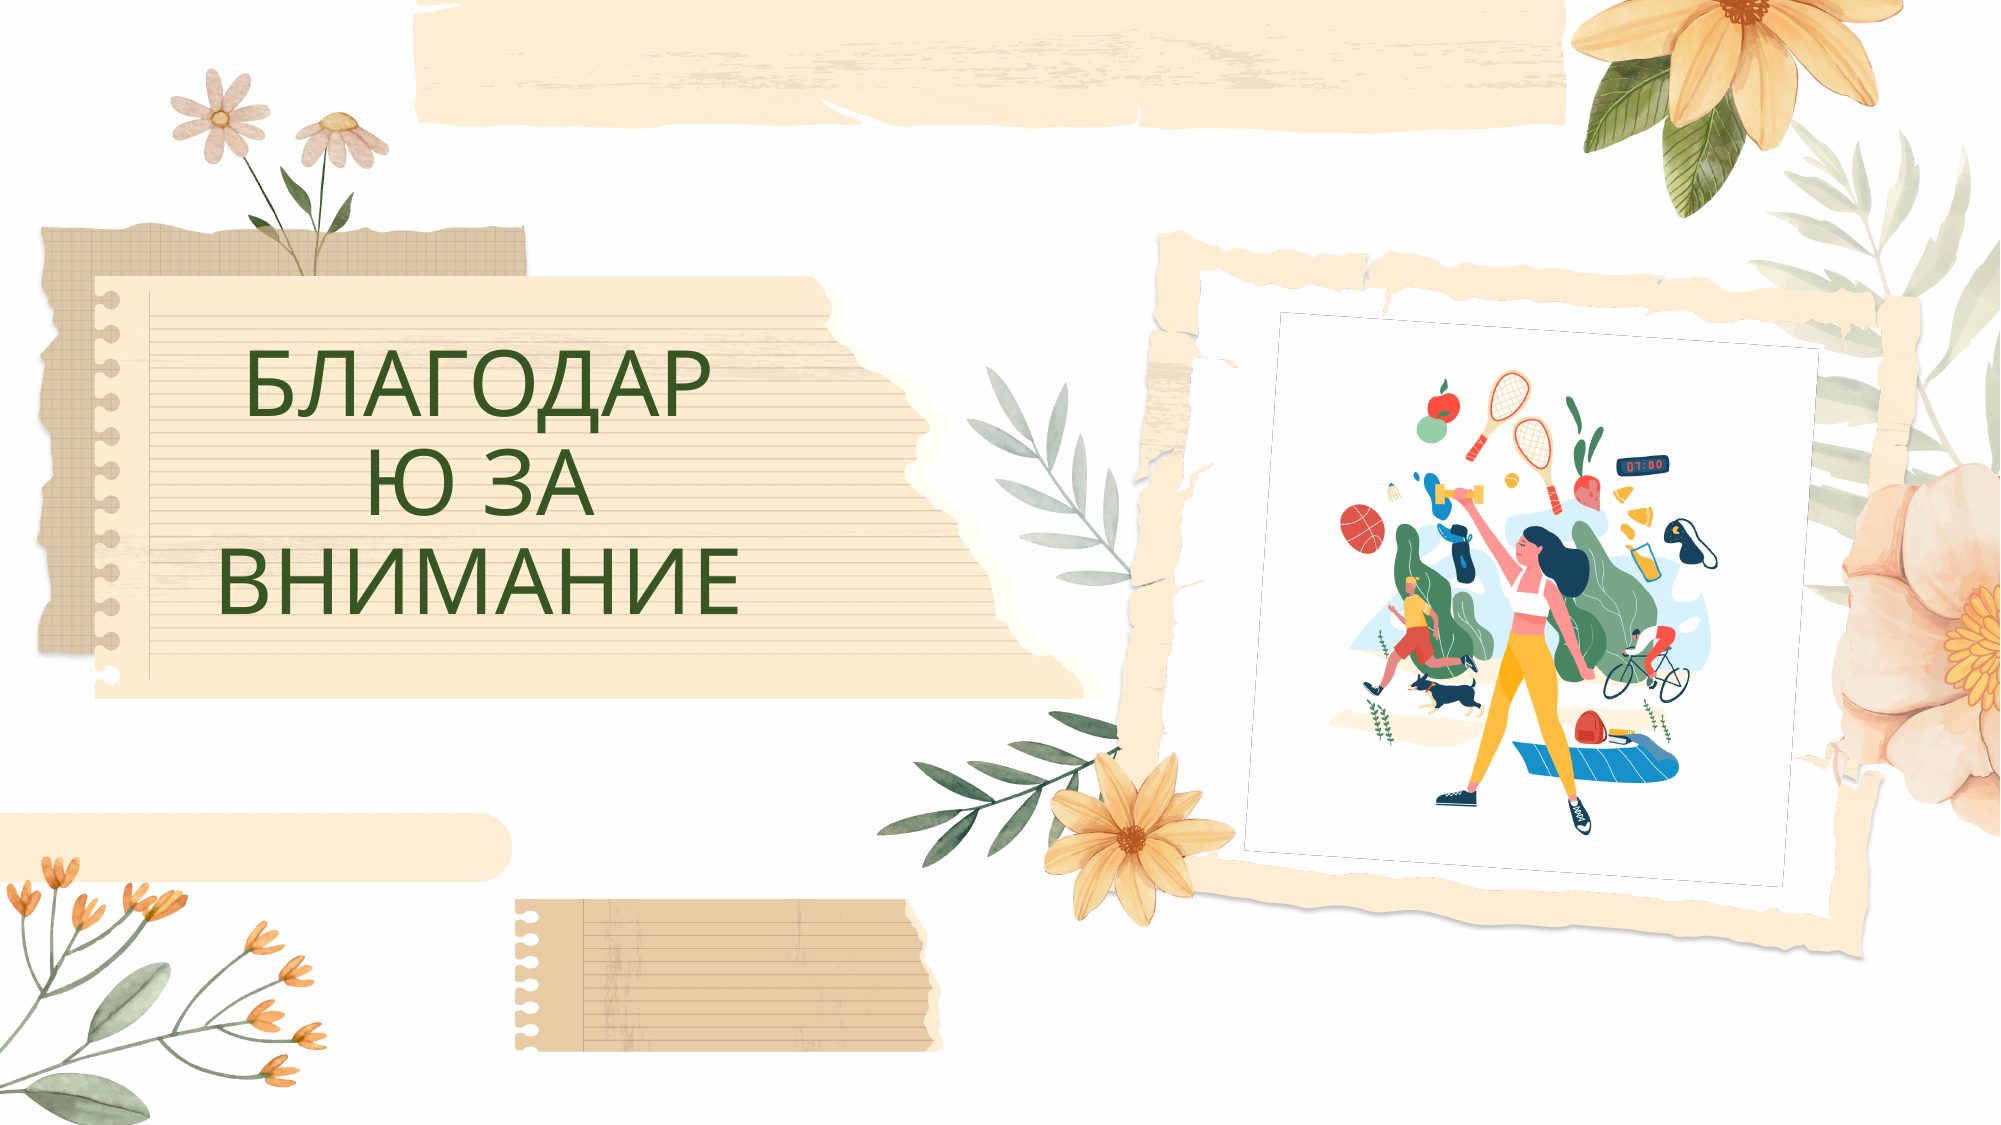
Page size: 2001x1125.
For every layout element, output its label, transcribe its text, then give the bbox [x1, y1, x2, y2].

subtitle БЛАГОДАРЮ ЗА ВНИМАНИЕ [181, 329, 777, 624]
picture [0, 0, 2000, 1125]
